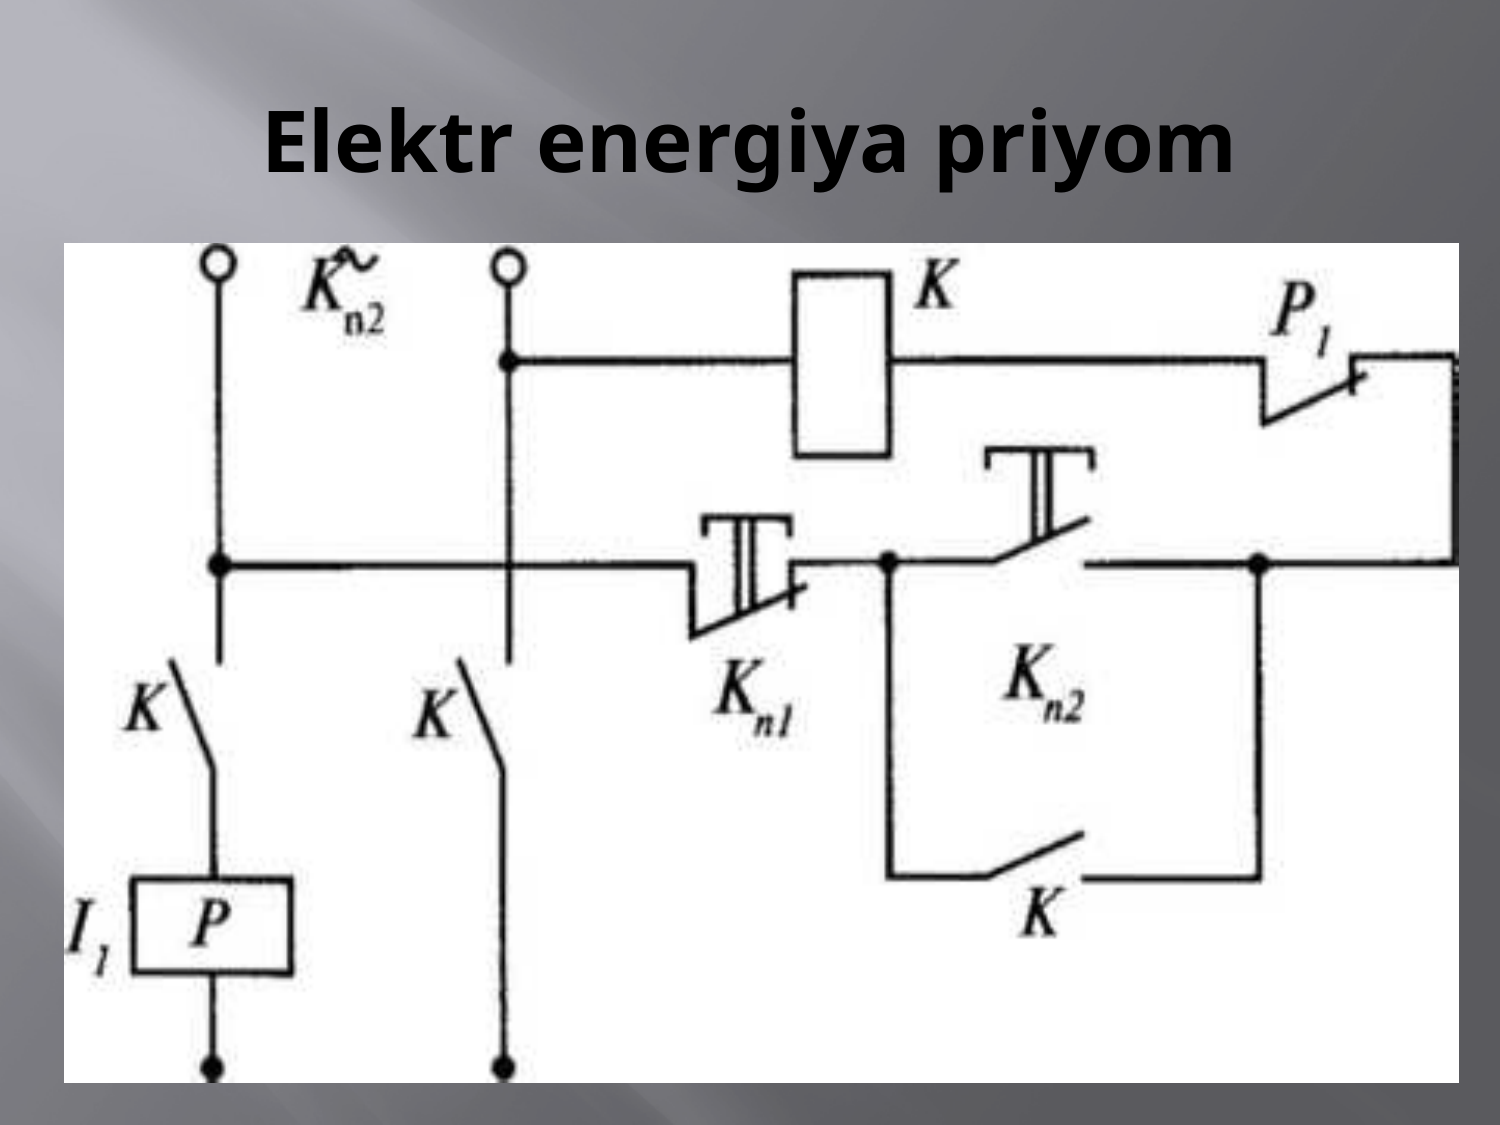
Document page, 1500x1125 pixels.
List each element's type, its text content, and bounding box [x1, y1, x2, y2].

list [64, 243, 1459, 1083]
title Elektr energiya priyom [75, 45, 1425, 233]
